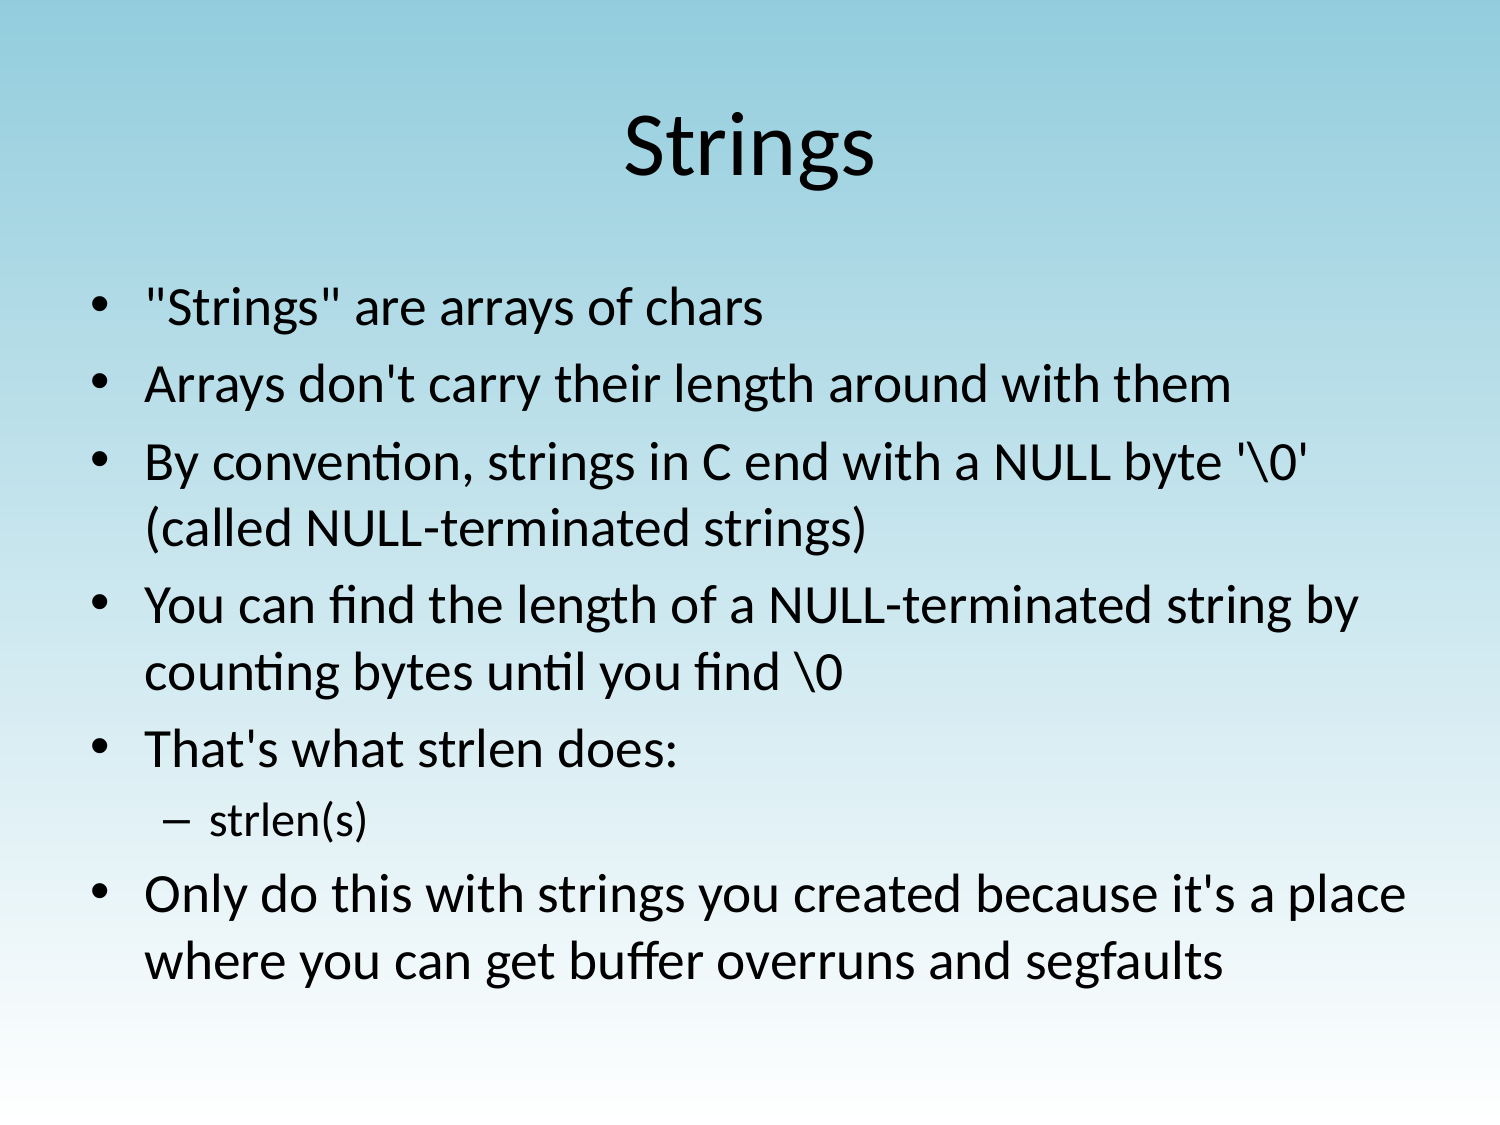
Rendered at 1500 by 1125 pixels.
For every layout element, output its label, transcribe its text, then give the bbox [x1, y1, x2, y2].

list "Strings" are arrays of chars Arrays don't carry their length around with them By convention, strings in C end with a NULL byte '\0' (called NULL-terminated strings) You can find the length of a NULL-terminated string by counting bytes until you find \0 That's what strlen does: strlen(s) Only do this with strings you created because it's a place where you can get buffer overruns and segfaults [75, 262, 1425, 1005]
title Strings [75, 45, 1425, 233]
